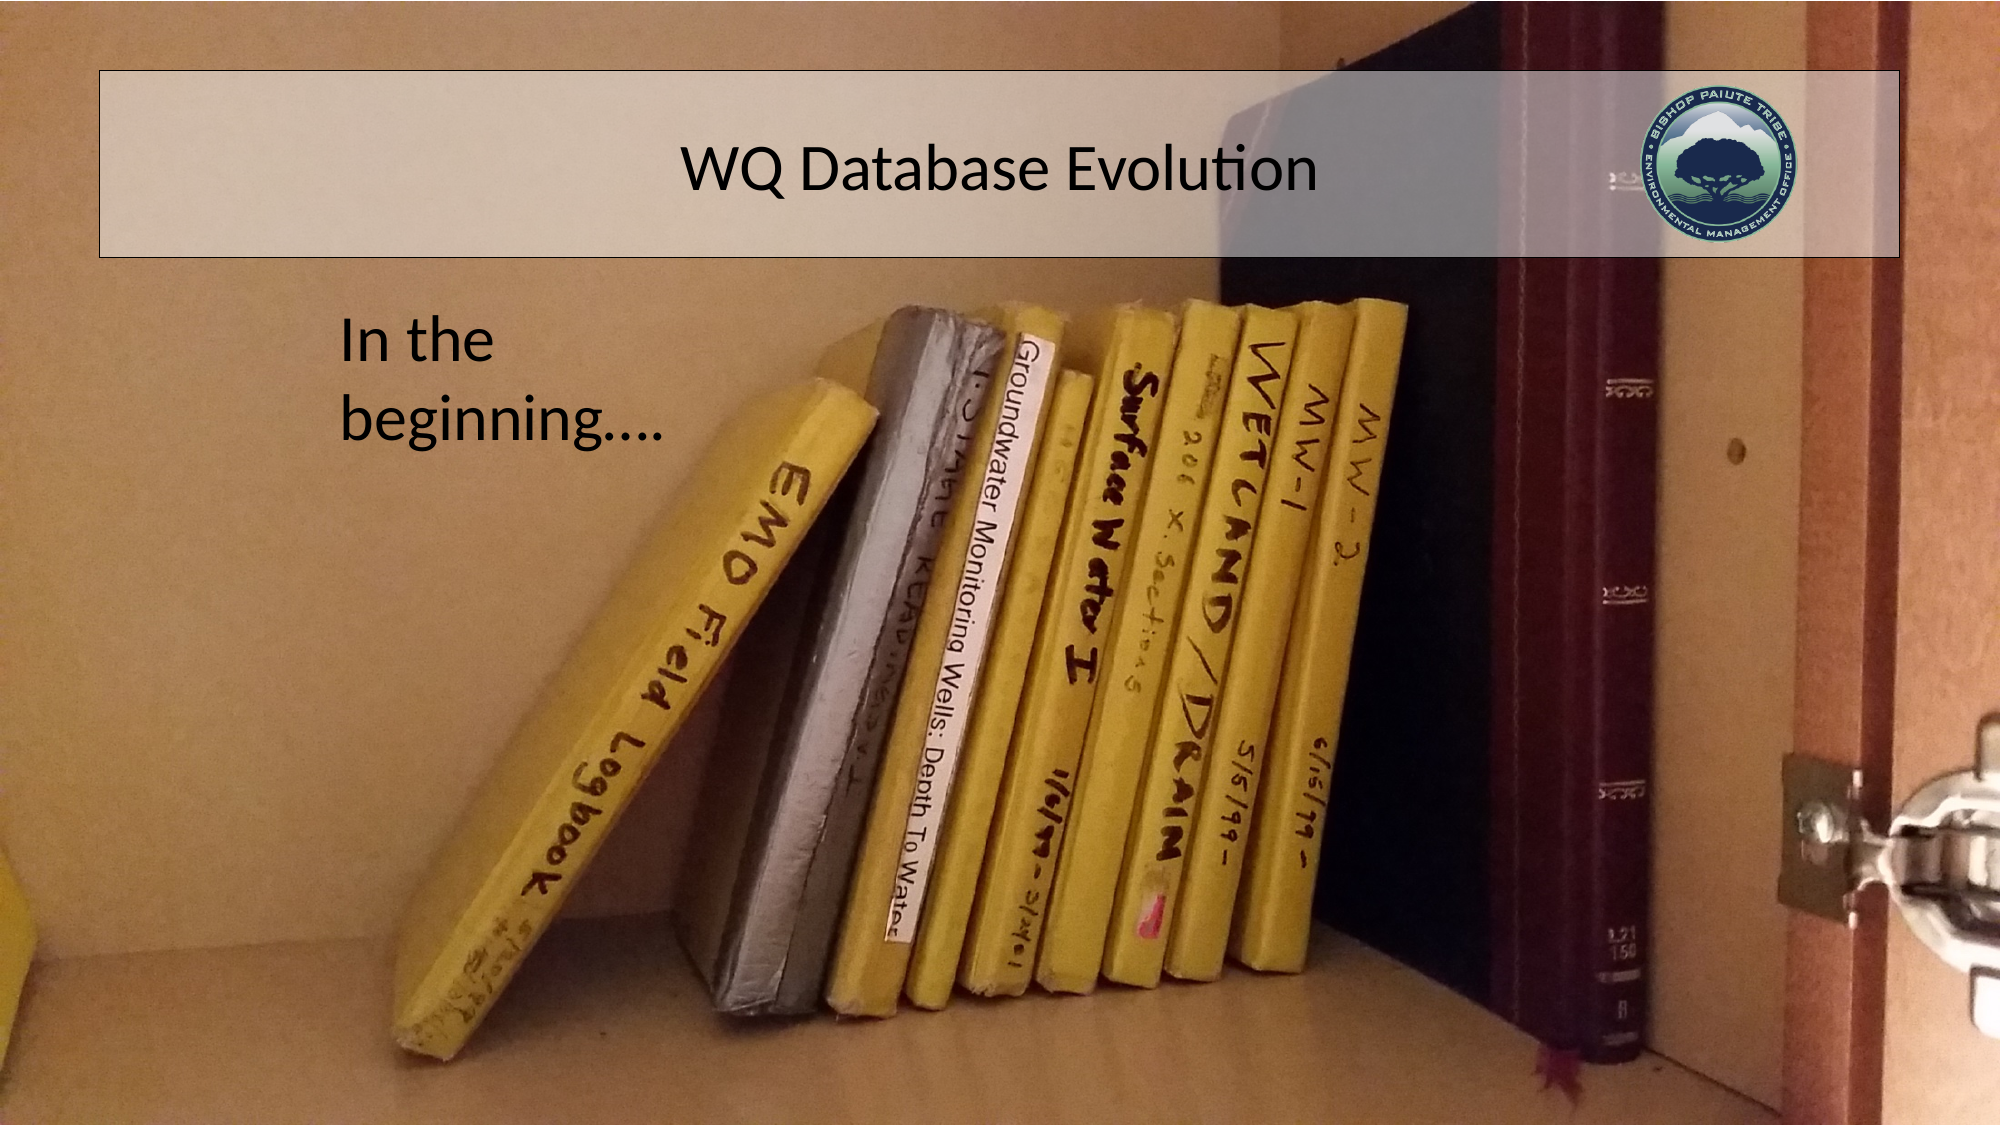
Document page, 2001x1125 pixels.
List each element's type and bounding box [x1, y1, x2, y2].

list [0, 0, 2000, 1125]
picture [1637, 82, 1801, 246]
